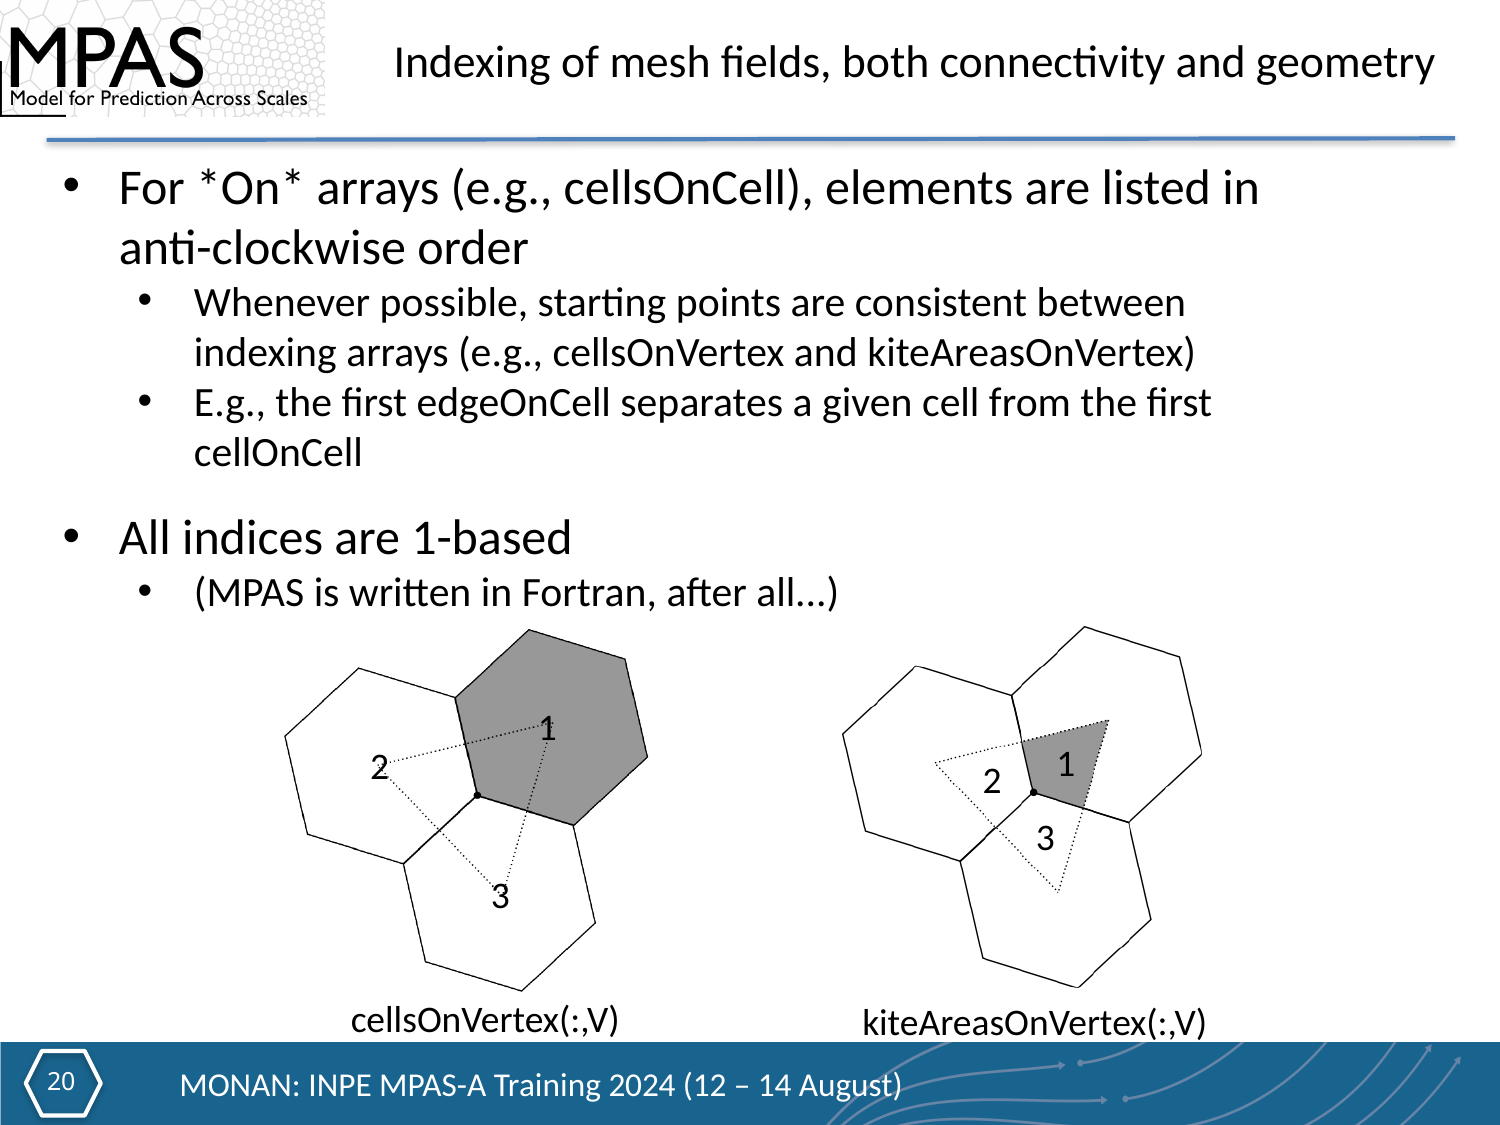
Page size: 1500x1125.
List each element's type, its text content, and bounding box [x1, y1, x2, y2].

text_box Indexing of mesh fields, both connectivity and geometry [354, 0, 1476, 119]
picture [269, 626, 665, 997]
text_box For *On* arrays (e.g., cellsOnCell), elements are listed in anti-clockwise order Whenever possible, starting points are consistent between indexing arrays (e.g., cellsOnVertex and kiteAreasOnVertex) E.g., the first edgeOnCell separates a given cell from the first cellOnCell All indices are 1-based (MPAS is written in Fortran, after all...) [48, 147, 1351, 623]
picture [0, 1042, 1500, 1125]
text_box cellsOnVertex(:,V) [336, 1005, 635, 1048]
picture [841, 626, 1202, 988]
slide_number 19 [23, 1053, 99, 1113]
picture [0, 0, 326, 117]
text_box kiteAreasOnVertex(:,V) [847, 990, 1223, 1050]
